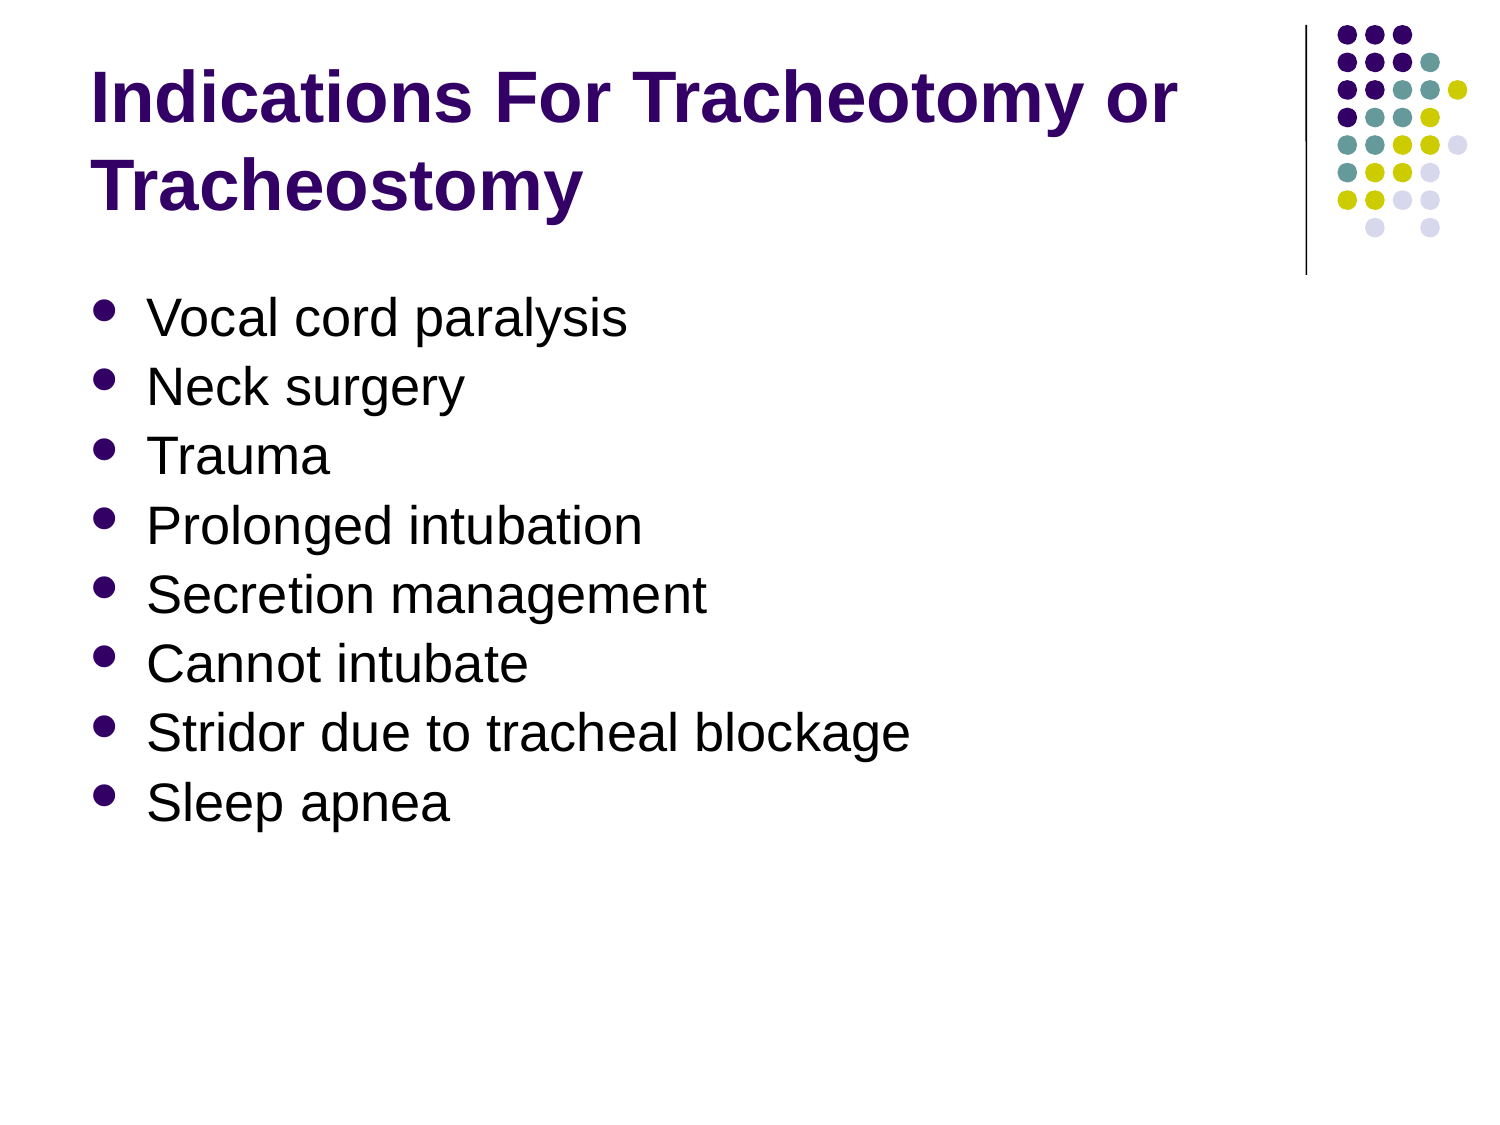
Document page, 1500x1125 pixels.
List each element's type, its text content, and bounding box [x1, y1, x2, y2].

title Indications For Tracheotomy or Tracheostomy [74, 19, 1313, 233]
list Vocal cord paralysis Neck surgery Trauma Prolonged intubation Secretion management Cannot intubate Stridor due to tracheal blockage Sleep apnea [74, 281, 1426, 1006]
